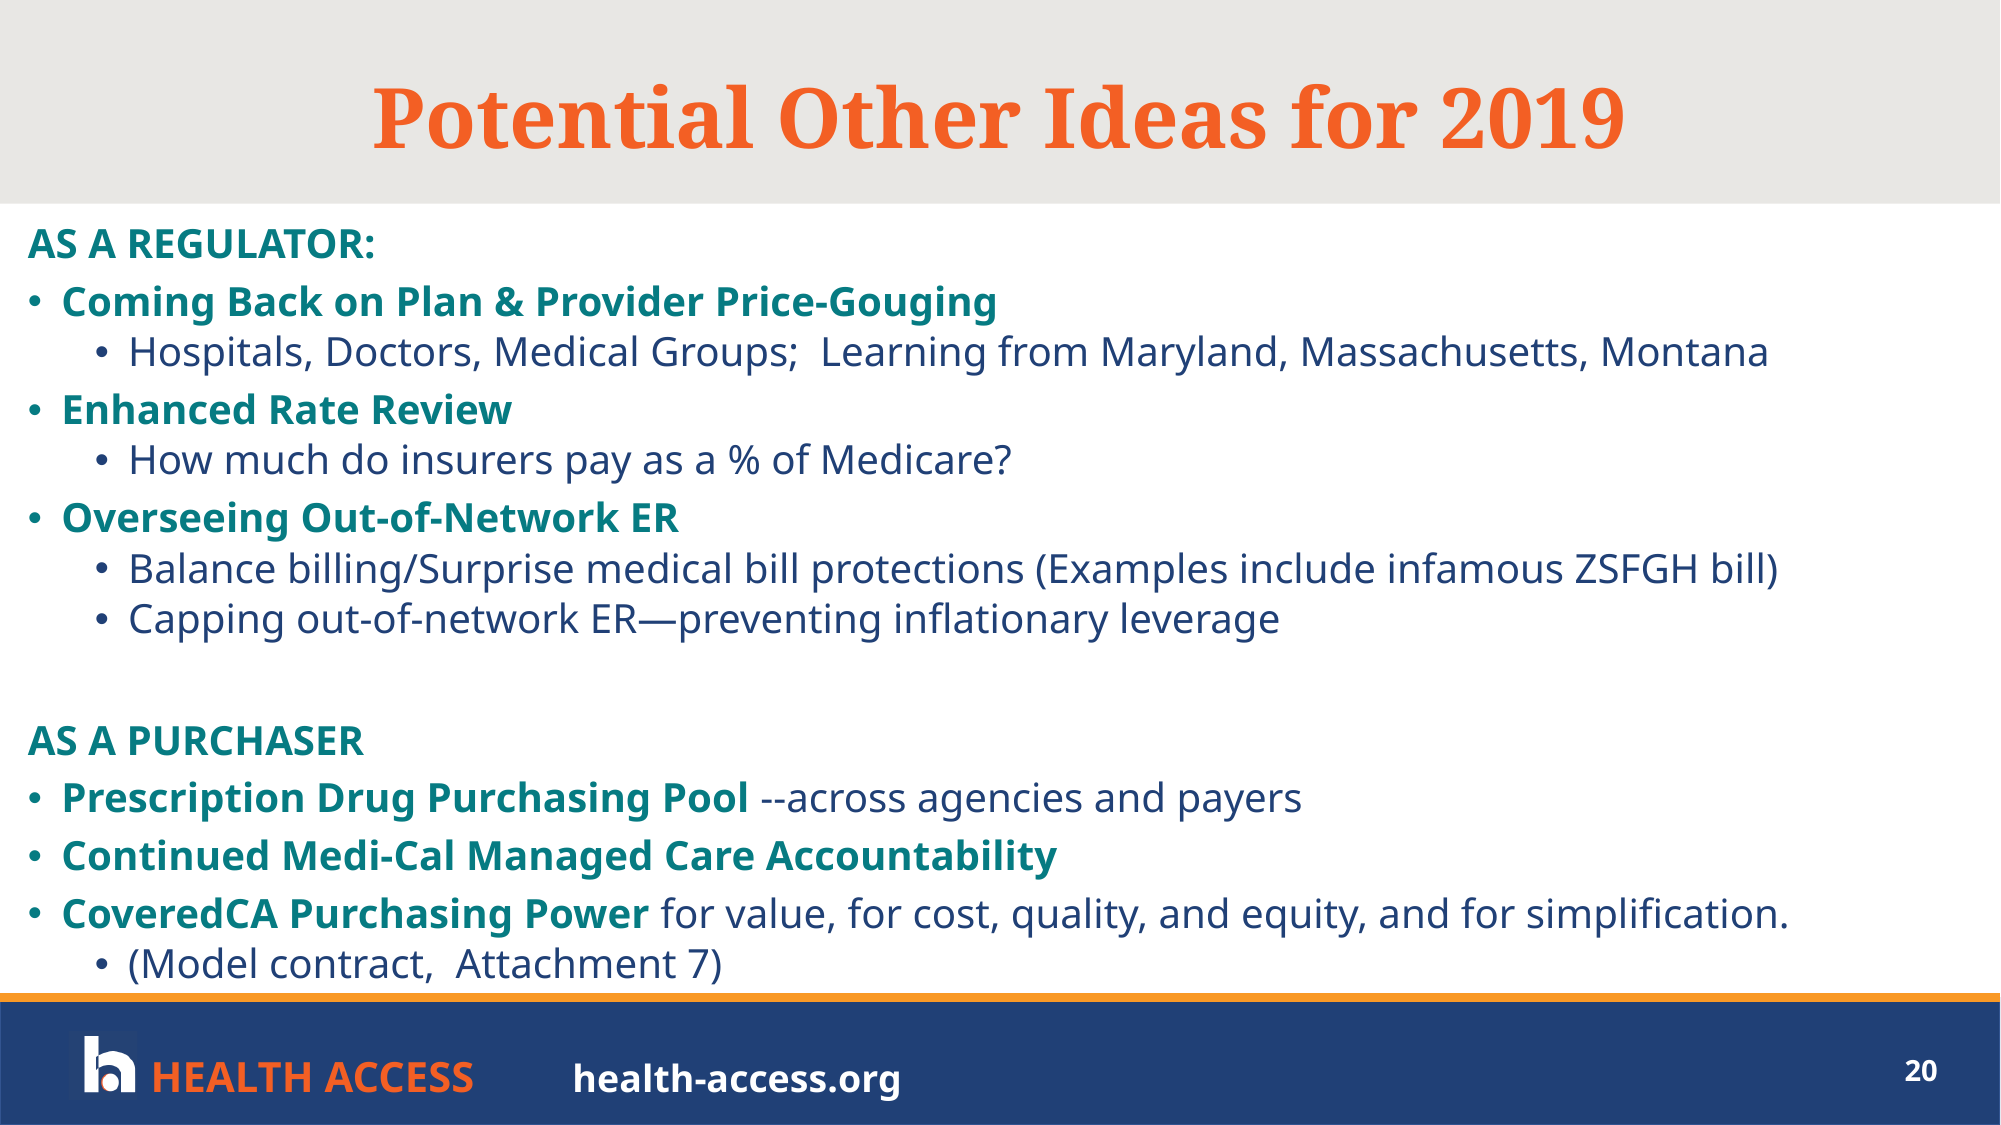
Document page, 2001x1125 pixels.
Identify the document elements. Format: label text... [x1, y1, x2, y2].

picture [68, 1031, 138, 1100]
list AS A REGULATOR: Coming Back on Plan & Provider Price-Gouging Hospitals, Doctors, Medical Groups; Learning from Maryland, Massachusetts, Montana Enhanced Rate Review How much do insurers pay as a % of Medicare? Overseeing Out-of-Network ER Balance billing/Surprise medical bill protections (Examples include infamous ZSFGH bill) Capping out-of-network ER—preventing inflationary leverage AS A PURCHASER Prescription Drug Purchasing Pool --across agencies and payers Continued Medi-Cal Managed Care Accountability CoveredCA Purchasing Power for value, for cost, quality, and equity, and for simplification. (Model contract, Attachment 7) [12, 216, 1982, 999]
title Potential Other Ideas for 2019 [0, 12, 2000, 230]
